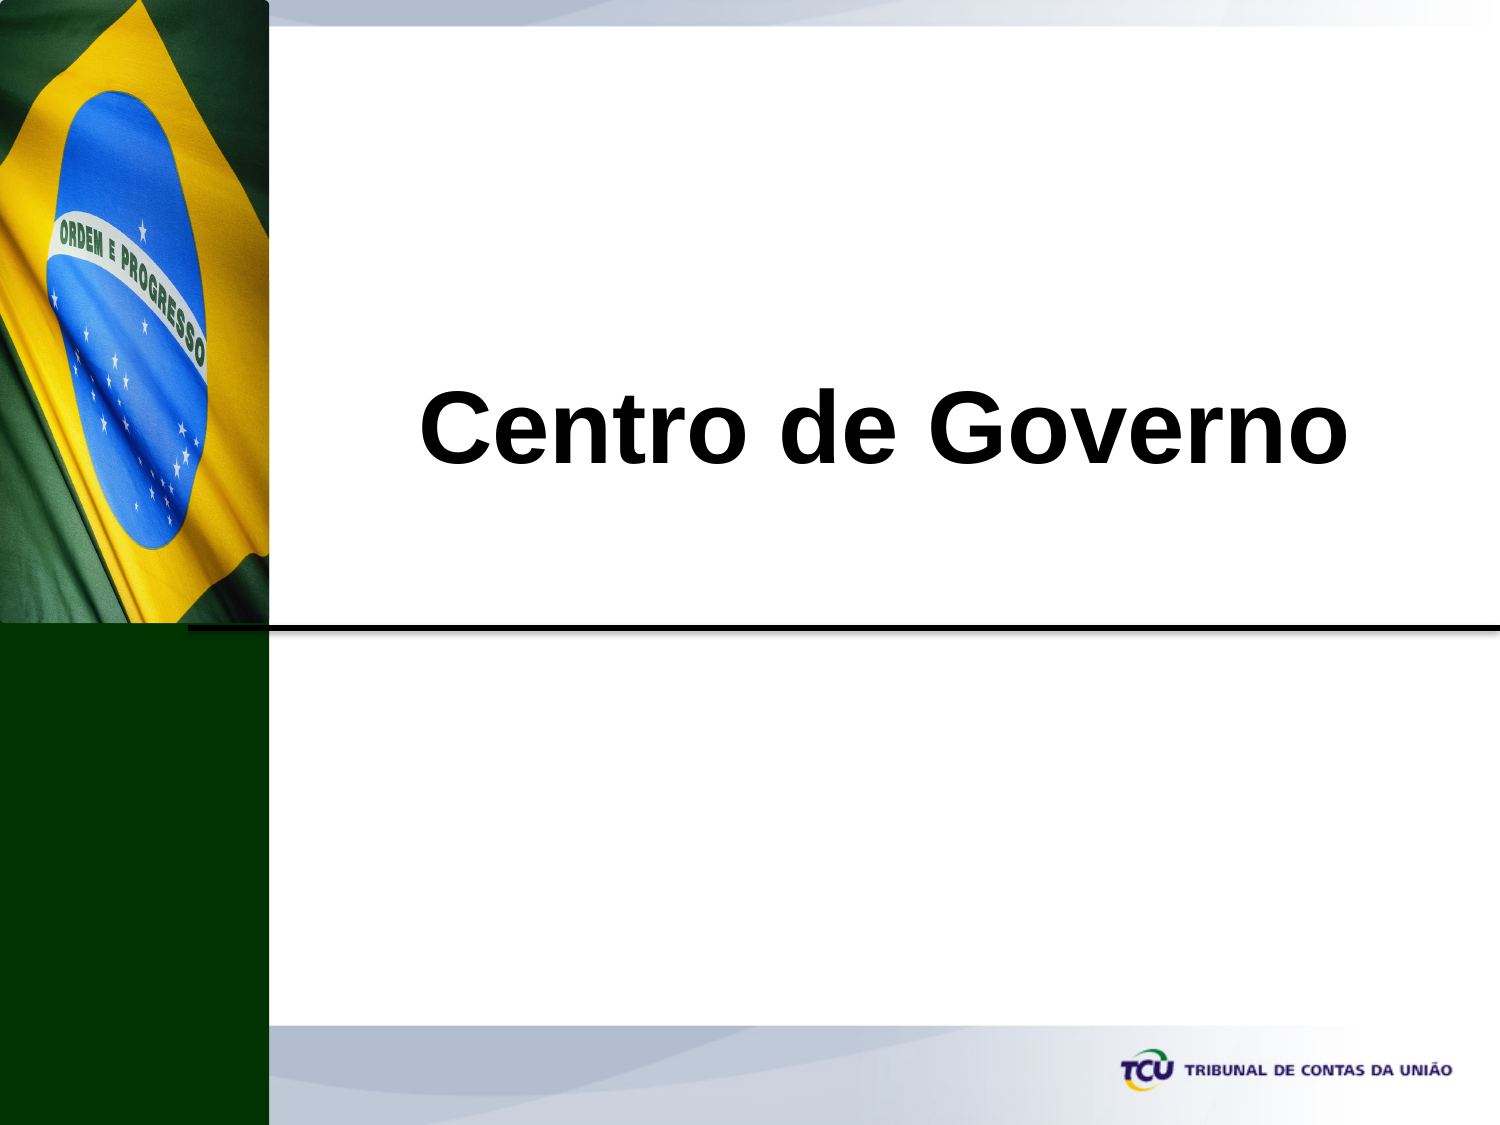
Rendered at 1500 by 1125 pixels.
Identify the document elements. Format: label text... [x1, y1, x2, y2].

text_box Centro de Governo [288, 131, 1481, 578]
picture [271, 631, 1500, 1125]
text_box [0, 632, 271, 1125]
picture [0, 0, 1500, 625]
